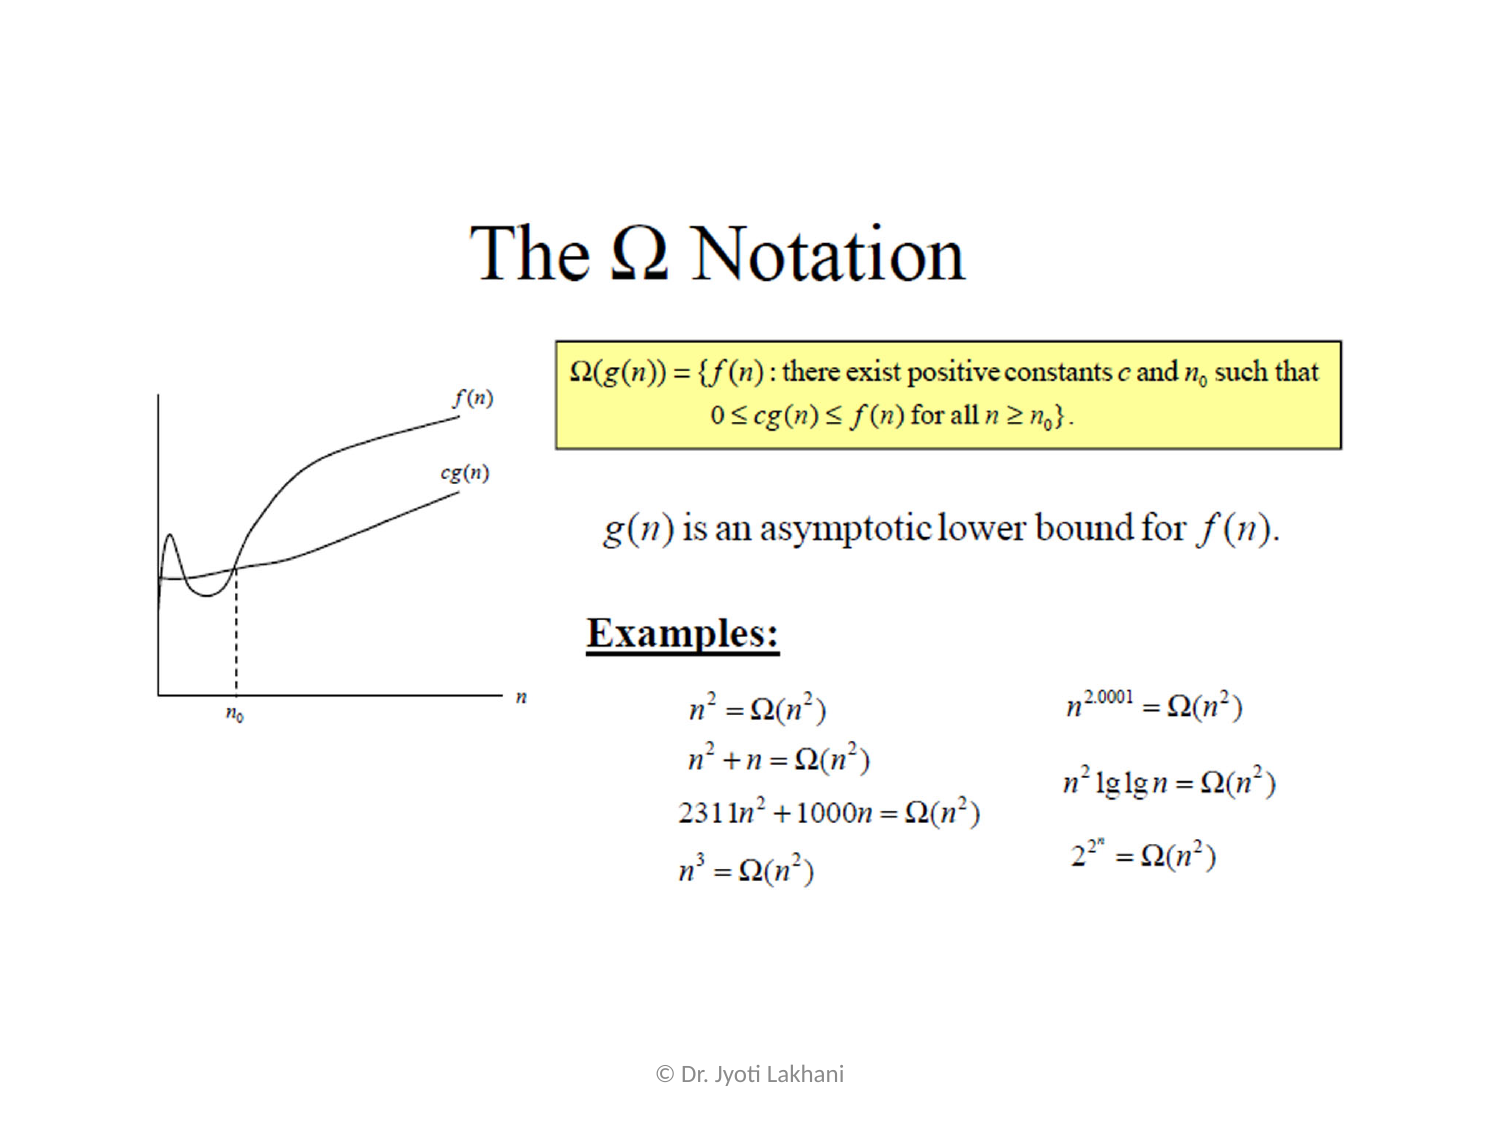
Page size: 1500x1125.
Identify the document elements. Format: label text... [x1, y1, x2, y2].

picture [49, 137, 1426, 976]
footer © Dr. Jyoti Lakhani [512, 1042, 988, 1103]
